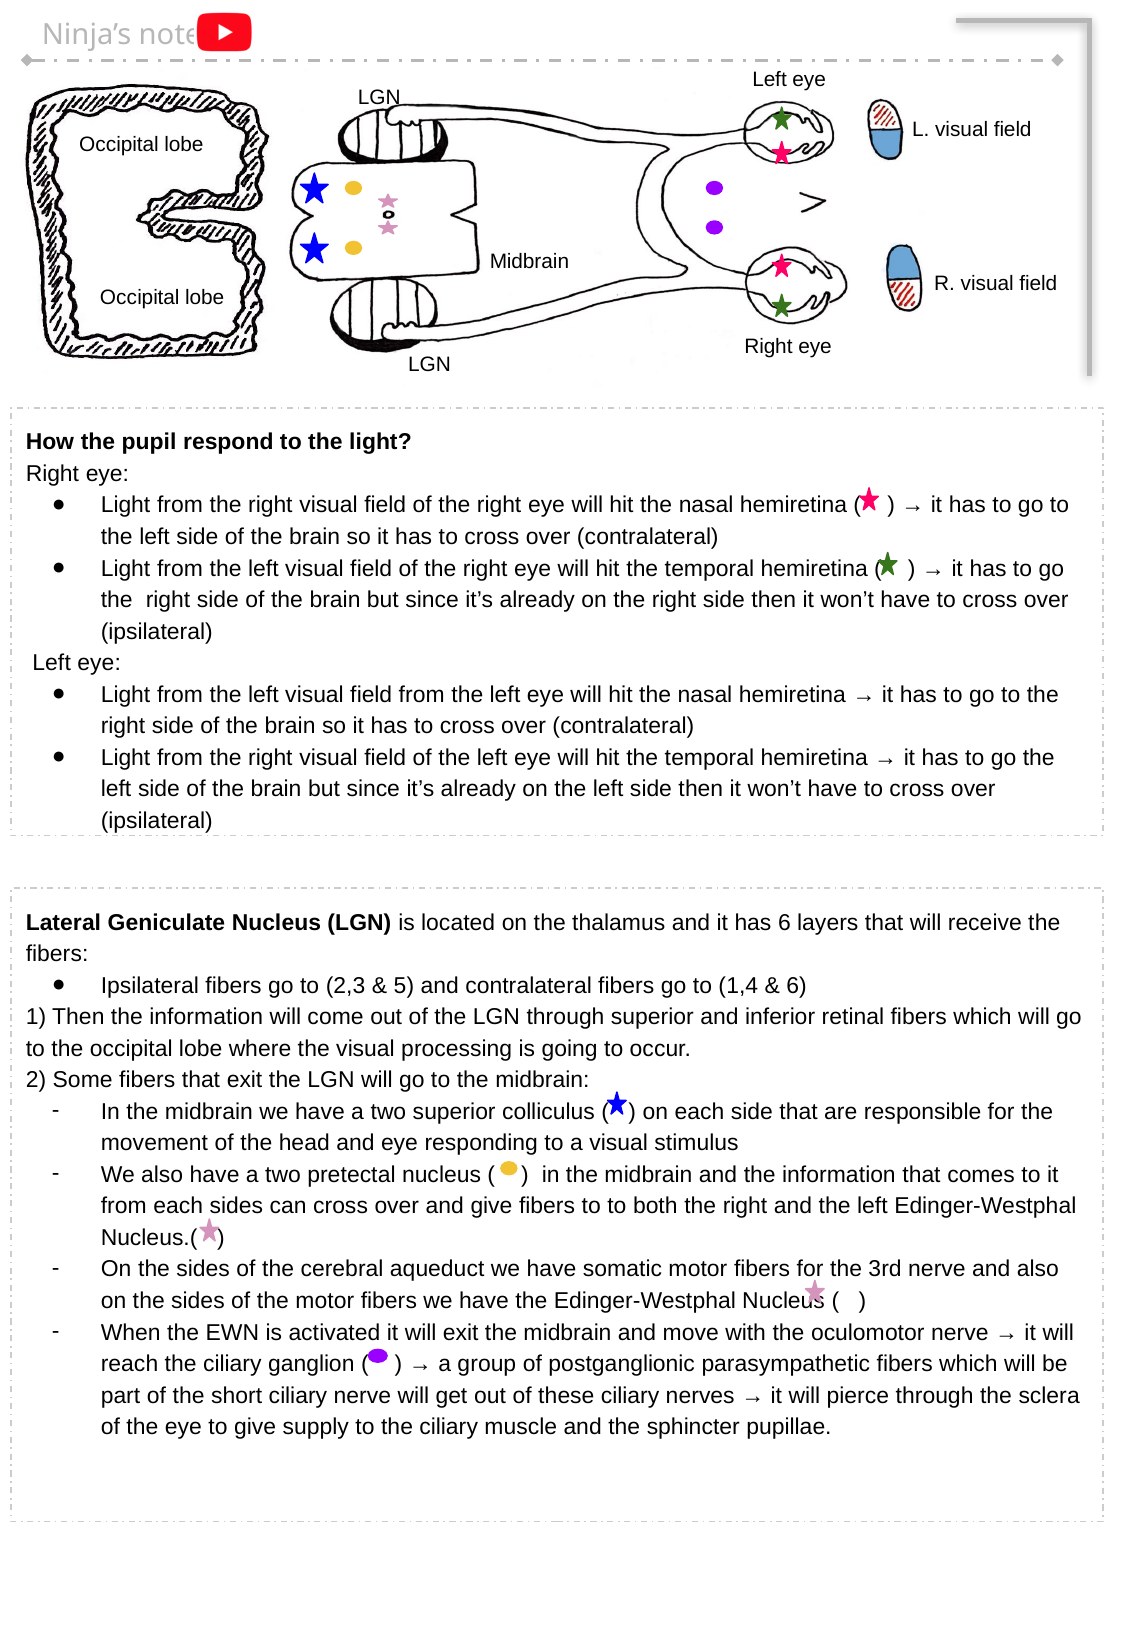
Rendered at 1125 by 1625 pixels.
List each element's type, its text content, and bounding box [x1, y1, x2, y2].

text_box [878, 552, 897, 575]
picture [10, 67, 948, 388]
text_box [805, 1280, 825, 1303]
text_box L. visual field [952, 100, 1060, 149]
text_box [500, 1161, 517, 1175]
text_box [200, 1218, 219, 1241]
text_box R. visual field [952, 254, 1082, 303]
text_box [607, 1092, 627, 1114]
text_box [859, 487, 879, 510]
text_box Lateral Geniculate Nucleus (LGN) is located on the thalamus and it has 6 layers that will receive the fibers: Ipsilateral fibers go to (2,3 & 5) and contralateral fibers go to (1,4 & 6) 1) Then the information will come out of the LGN through superior and inferior retinal fibers which will go to the occipital lobe where the visual processing is going to occur. 2) Some fibers that exit the LGN will go to the midbrain: In the midbrain we have a two superior colliculus ( ) on each side that are responsible for the movement of the head and eye responding to a visual stimulus We also have a two pretectal nucleus ( ) in the midbrain and the information that comes to it from each sides can cross over and give fibers to to both the right and the left Edinger-Westphal Nucleus.( ) On the sides of the cerebral aqueduct we have somatic motor fibers for the 3rd nerve and also on the sides of the motor fibers we have the Edinger-Westphal Nucleus ( ) When the EWN is activated it will exit the midbrain and move with the oculomotor nerve → it will reach the ciliary ganglion ( ) → a group of postganglionic parasympathetic fibers which will be part of the short ciliary nerve will get out of these ciliary nerves → it will pierce through the sclera of the eye to give supply to the ciliary muscle and the sphincter pupillae. [10, 888, 1103, 1522]
text_box How the pupil respond to the light? Right eye: Light from the right visual field of the right eye will hit the nasal hemiretina ( ) → it has to go to the left side of the brain so it has to cross over (contralateral) Light from the left visual field of the right eye will hit the temporal hemiretina ( ) → it has to go the right side of the brain but since it’s already on the right side then it won’t have to cross over (ipsilateral) Left eye: Light from the left visual field from the left eye will hit the nasal hemiretina → it has to go to the right side of the brain so it has to cross over (contralateral) Light from the right visual field of the left eye will hit the temporal hemiretina → it has to go the left side of the brain but since it’s already on the left side then it won’t have to cross over (ipsilateral) [10, 407, 1103, 836]
text_box Right eye [729, 396, 853, 404]
text_box Left eye [737, 50, 845, 66]
picture [194, 9, 256, 57]
text_box [368, 1349, 388, 1363]
